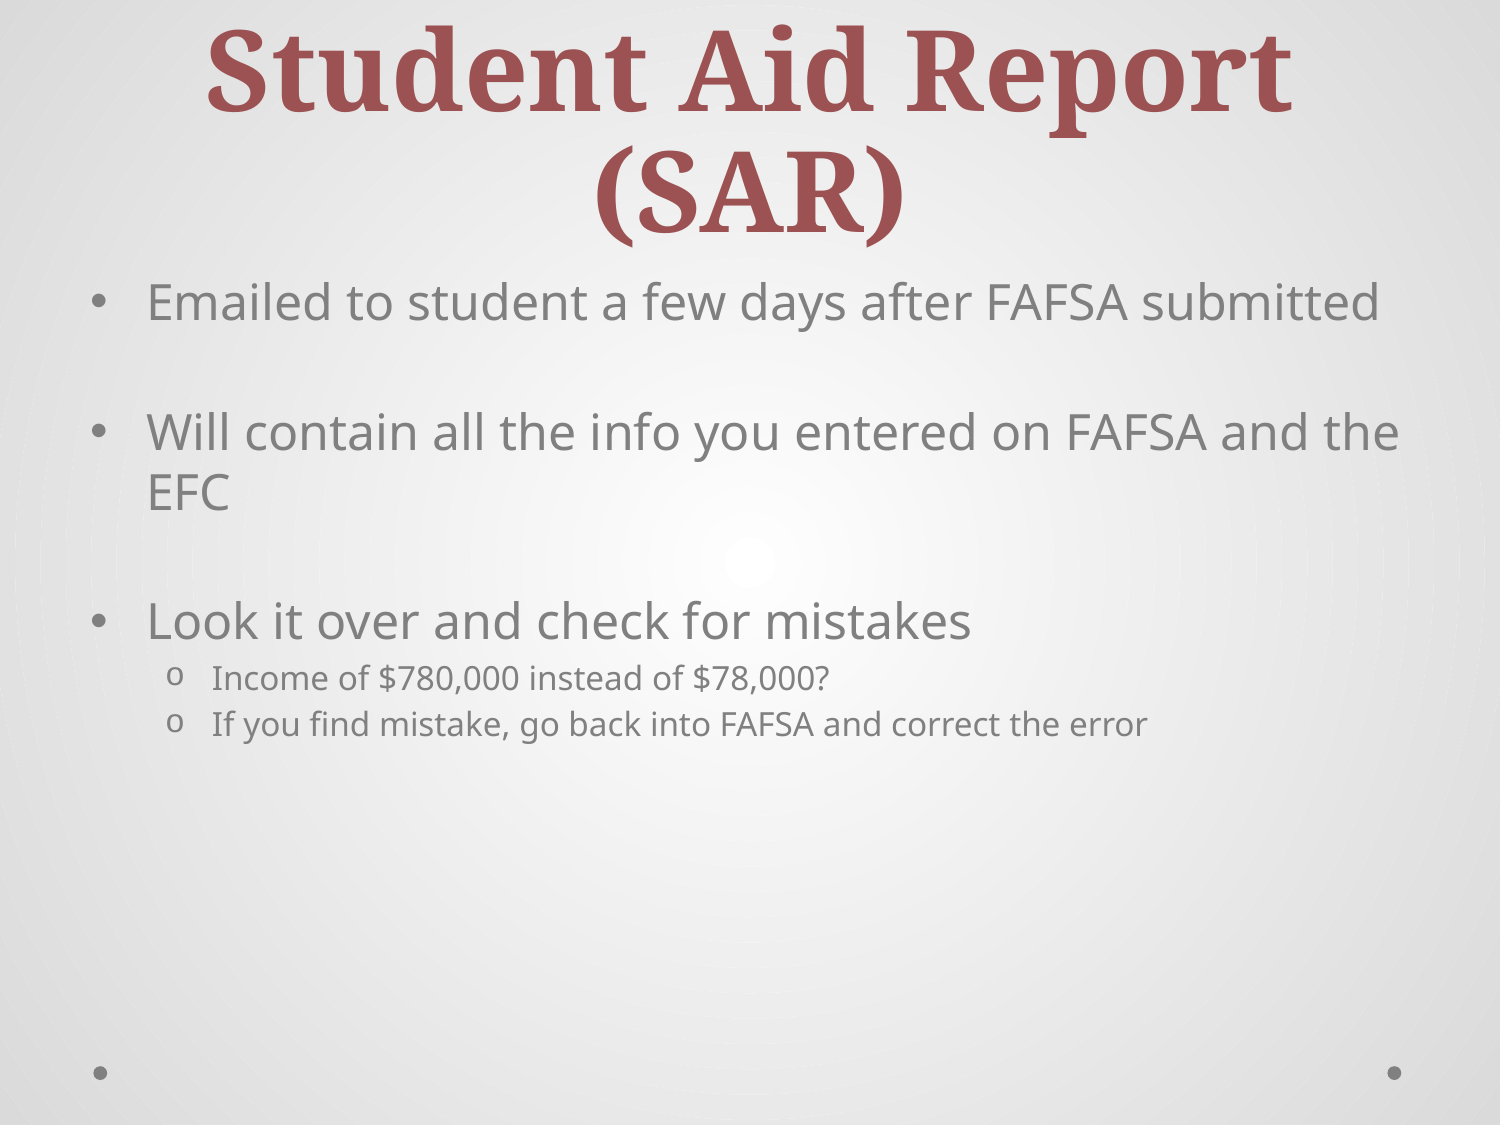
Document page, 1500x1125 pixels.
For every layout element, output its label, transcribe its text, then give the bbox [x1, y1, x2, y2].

title Student Aid Report (SAR) [75, 0, 1425, 262]
list Emailed to student a few days after FAFSA submitted Will contain all the info you entered on FAFSA and the EFC Look it over and check for mistakes Income of $780,000 instead of $78,000? If you find mistake, go back into FAFSA and correct the error [75, 262, 1425, 1005]
